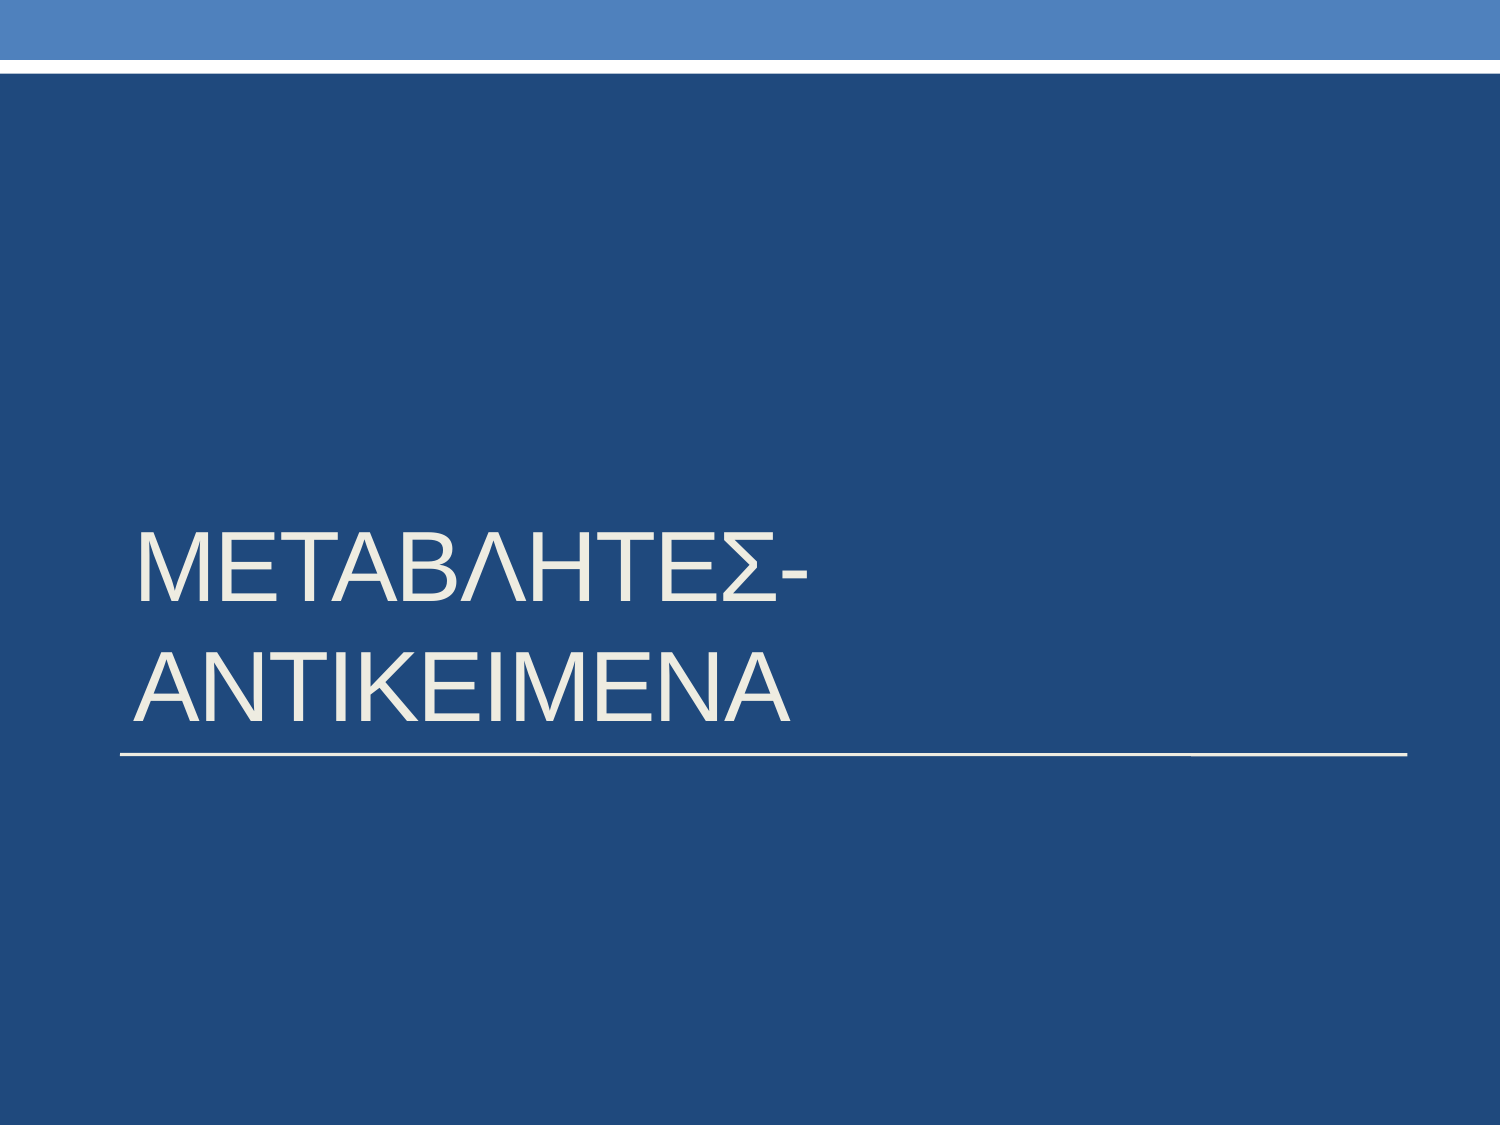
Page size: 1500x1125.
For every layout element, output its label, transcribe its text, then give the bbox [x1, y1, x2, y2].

title Μεταβλητες-ΑΝΤΙΚΕΙΜΕΝΑ [118, 387, 1394, 749]
